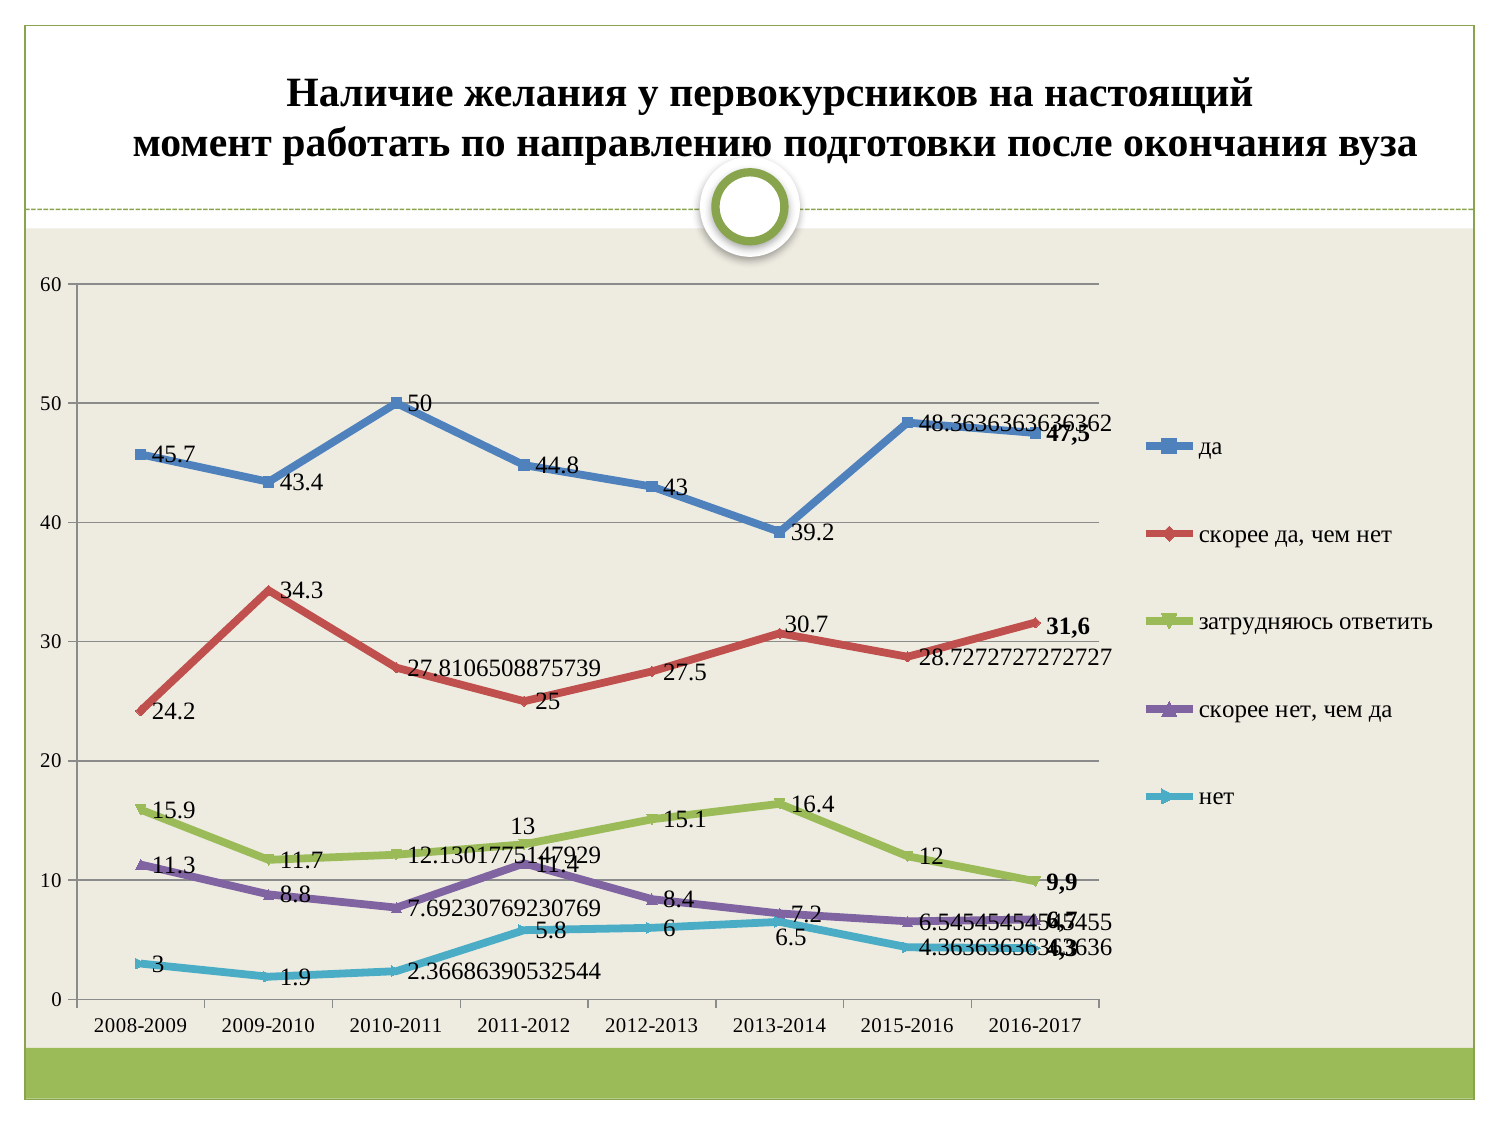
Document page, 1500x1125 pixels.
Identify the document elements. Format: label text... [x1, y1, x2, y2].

chart [29, 250, 1471, 1047]
title Наличие желания у первокурсников на настоящий момент работать по направлению подготовки после окончания вуза [100, 42, 1451, 173]
